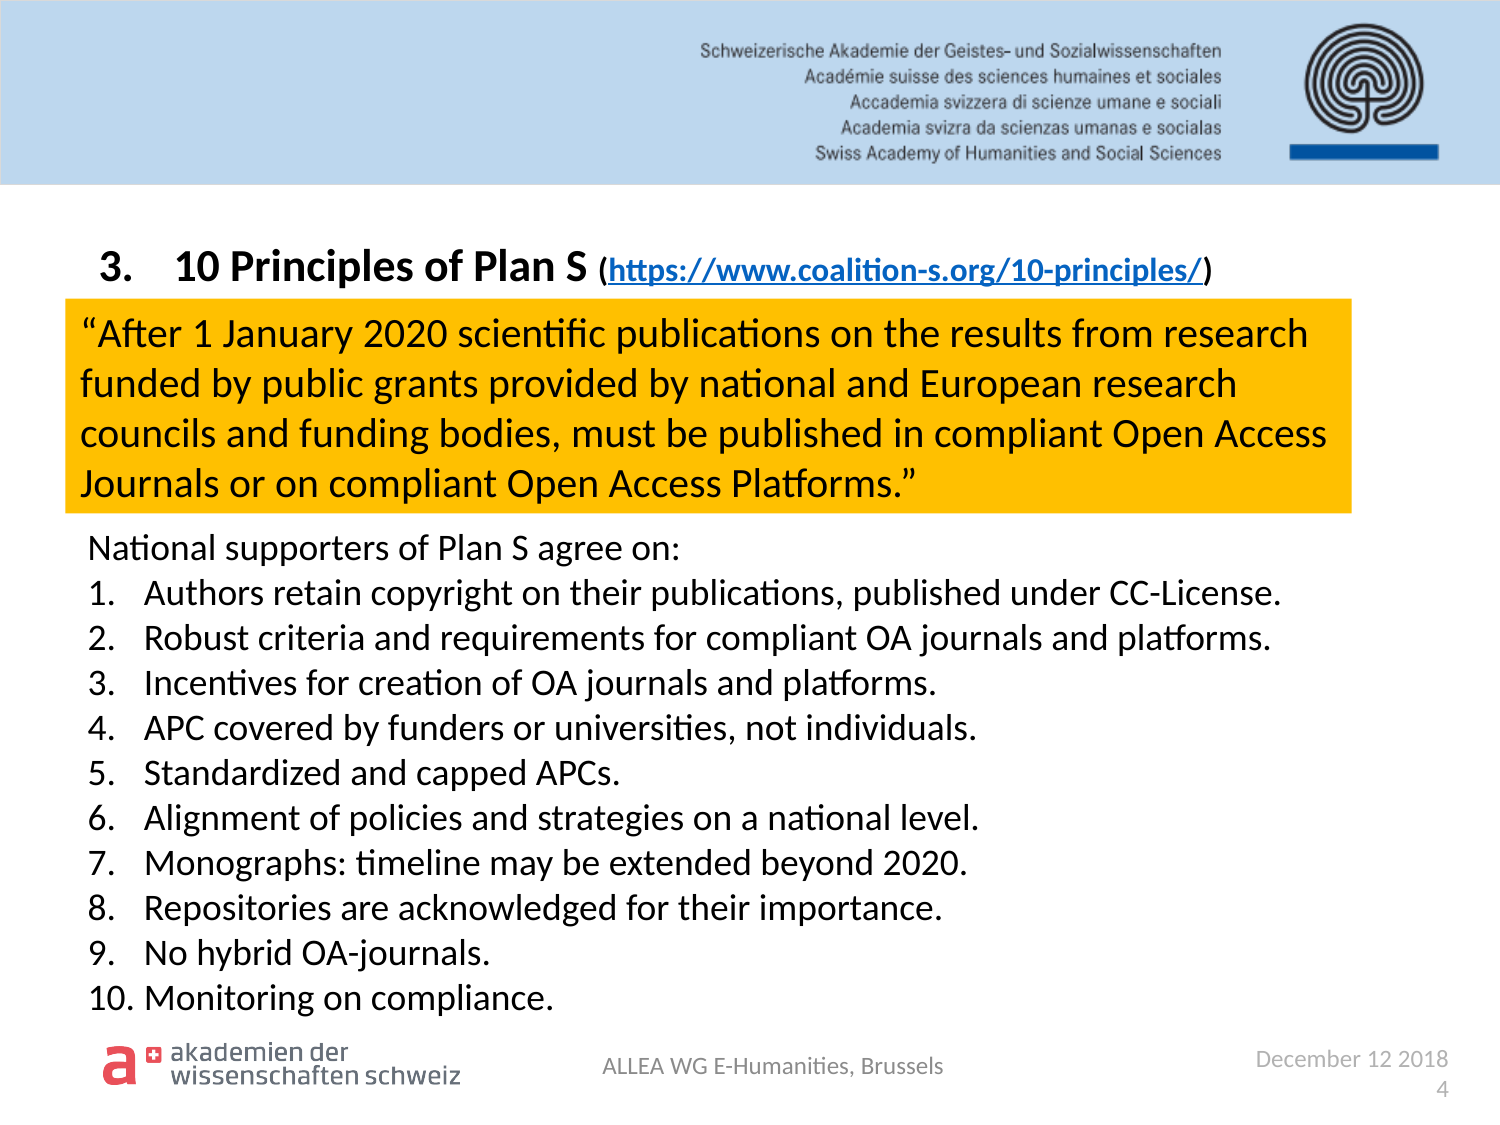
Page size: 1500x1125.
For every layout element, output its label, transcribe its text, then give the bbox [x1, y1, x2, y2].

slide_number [1128, 1042, 1466, 1103]
text_box 10 Principles of Plan S (https://www.coalition-s.org/10-principles/) [83, 227, 1228, 298]
text_box “After 1 January 2020 scientific publications on the results from research funded by public grants provided by national and European research councils and funding bodies, must be published in compliant Open Access Journals or on compliant Open Access Platforms.” [65, 298, 1352, 514]
footer ALLEA WG E-Humanities, Brussels [587, 1042, 1029, 1089]
picture [103, 1042, 460, 1085]
text_box National supporters of Plan S agree on: Authors retain copyright on their publications, published under CC-License. Robust criteria and requirements for compliant OA journals and platforms. Incentives for creation of OA journals and platforms. APC covered by funders or universities, not individuals. Standardized and capped APCs. Alignment of policies and strategies on a national level. Monographs: timeline may be extended beyond 2020. Repositories are acknowledged for their importance. No hybrid OA-journals. Monitoring on compliance. [72, 515, 1299, 1026]
